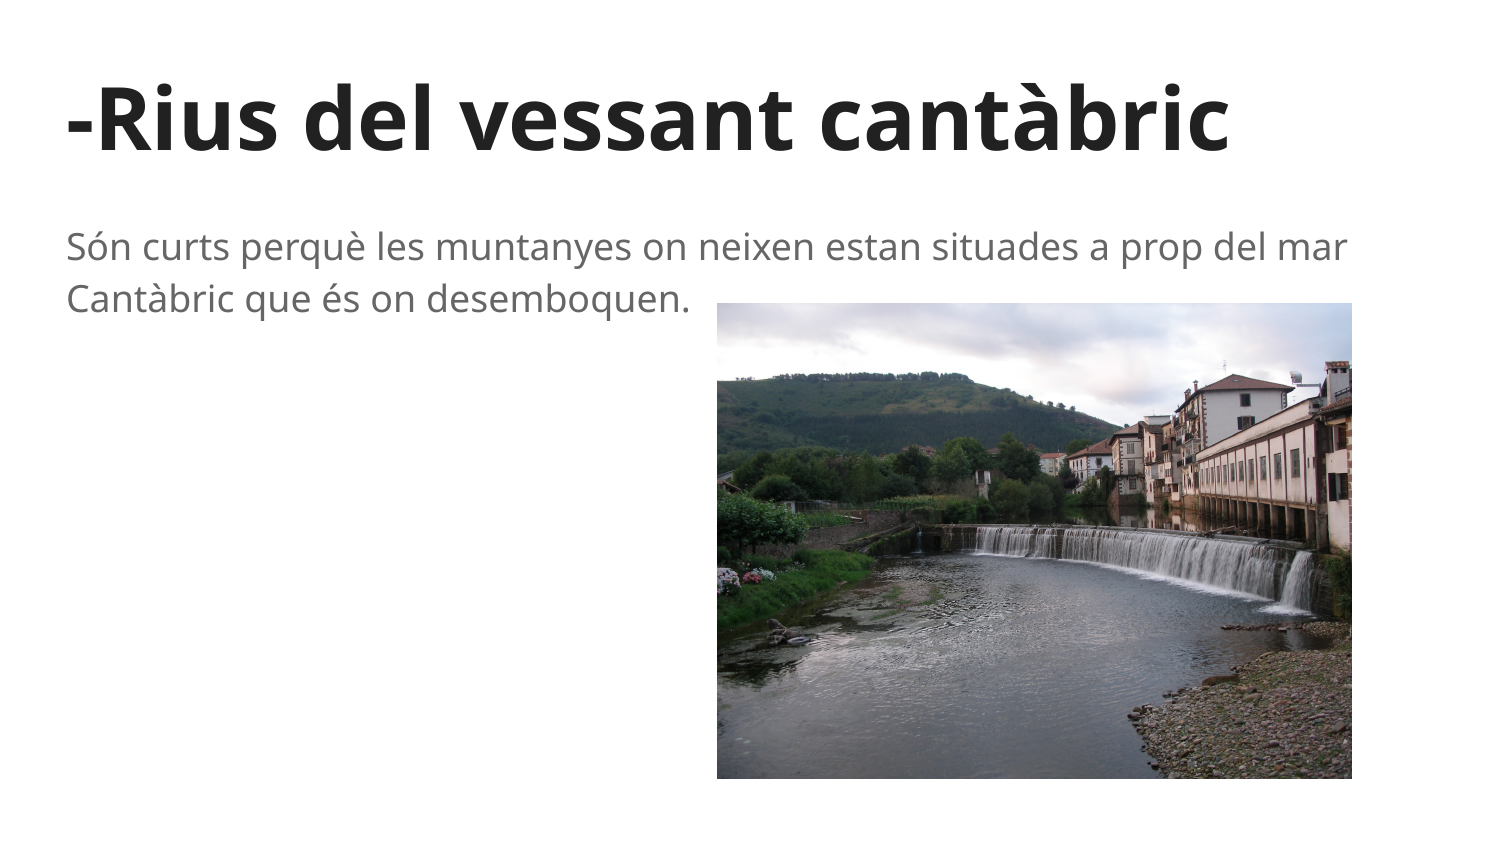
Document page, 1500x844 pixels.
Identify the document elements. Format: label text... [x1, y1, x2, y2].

title -Rius del vessant cantàbric [51, 48, 1449, 180]
list Són curts perquè les muntanyes on neixen estan situades a prop del mar Cantàbric que és on desemboquen. [51, 201, 1449, 750]
picture [717, 303, 1353, 780]
